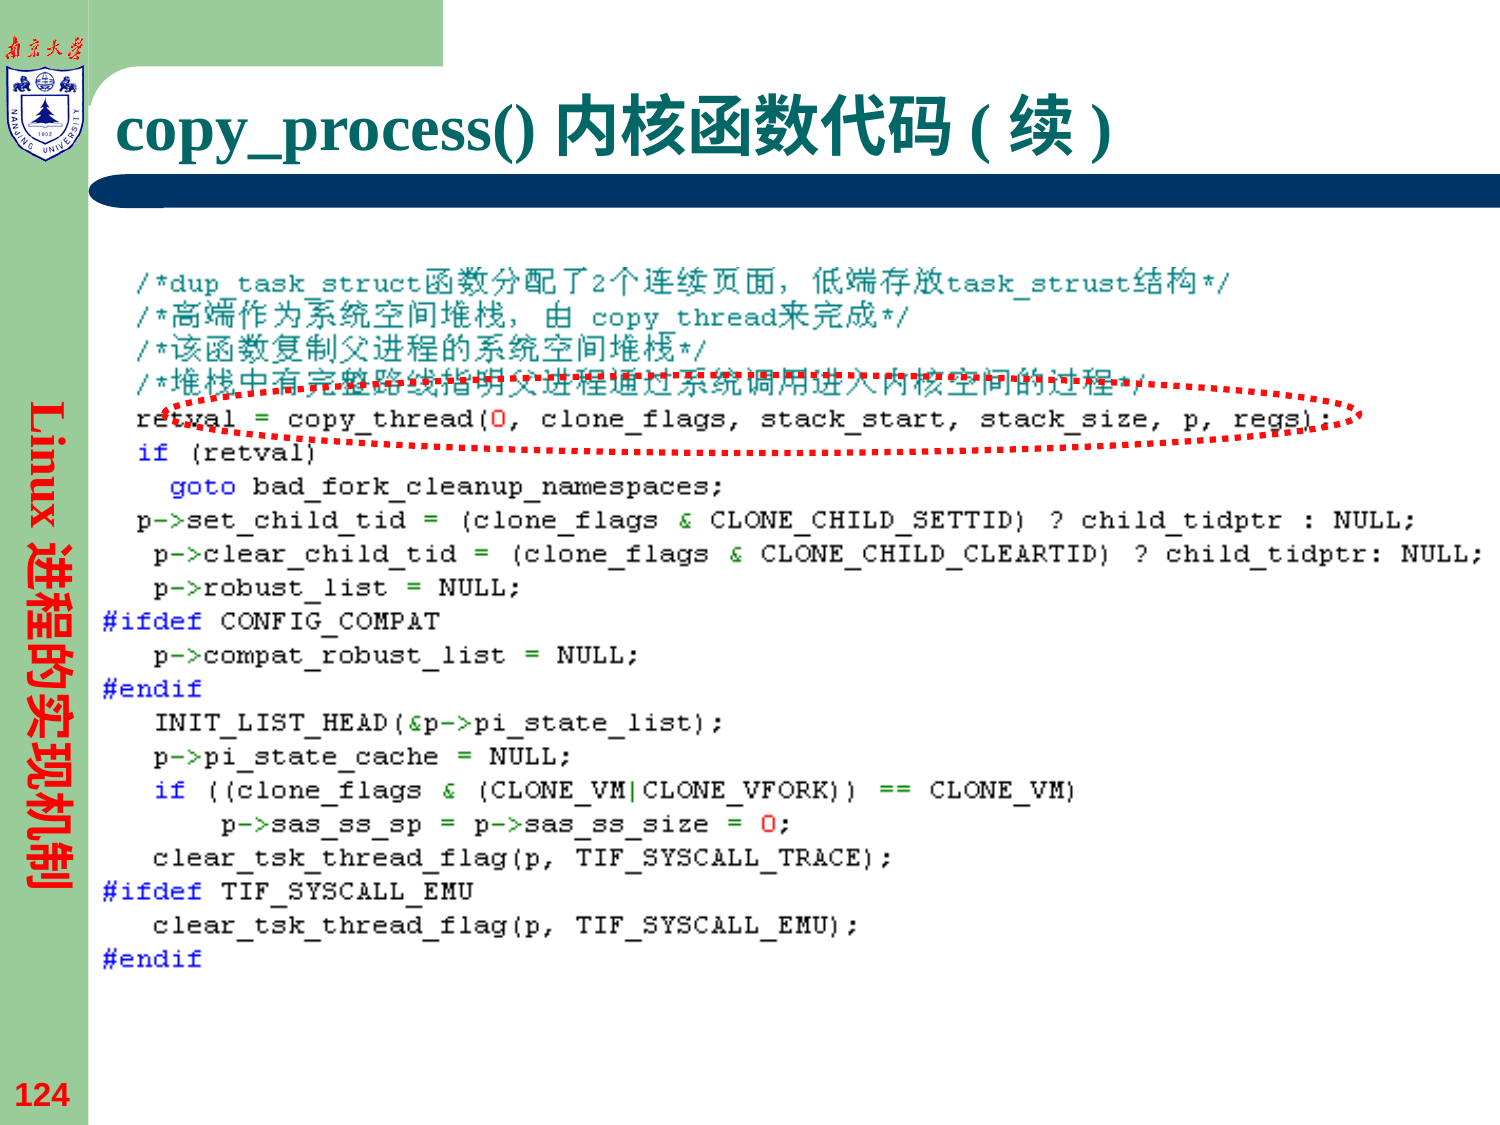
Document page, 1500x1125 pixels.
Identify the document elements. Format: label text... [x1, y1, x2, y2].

text_box Linux进程的实现机制 [5, 328, 88, 965]
picture [100, 266, 1493, 977]
picture [4, 30, 87, 163]
slide_number 124 [0, 1065, 91, 1122]
title copy_process()内核函数代码(续) [100, 66, 1471, 173]
